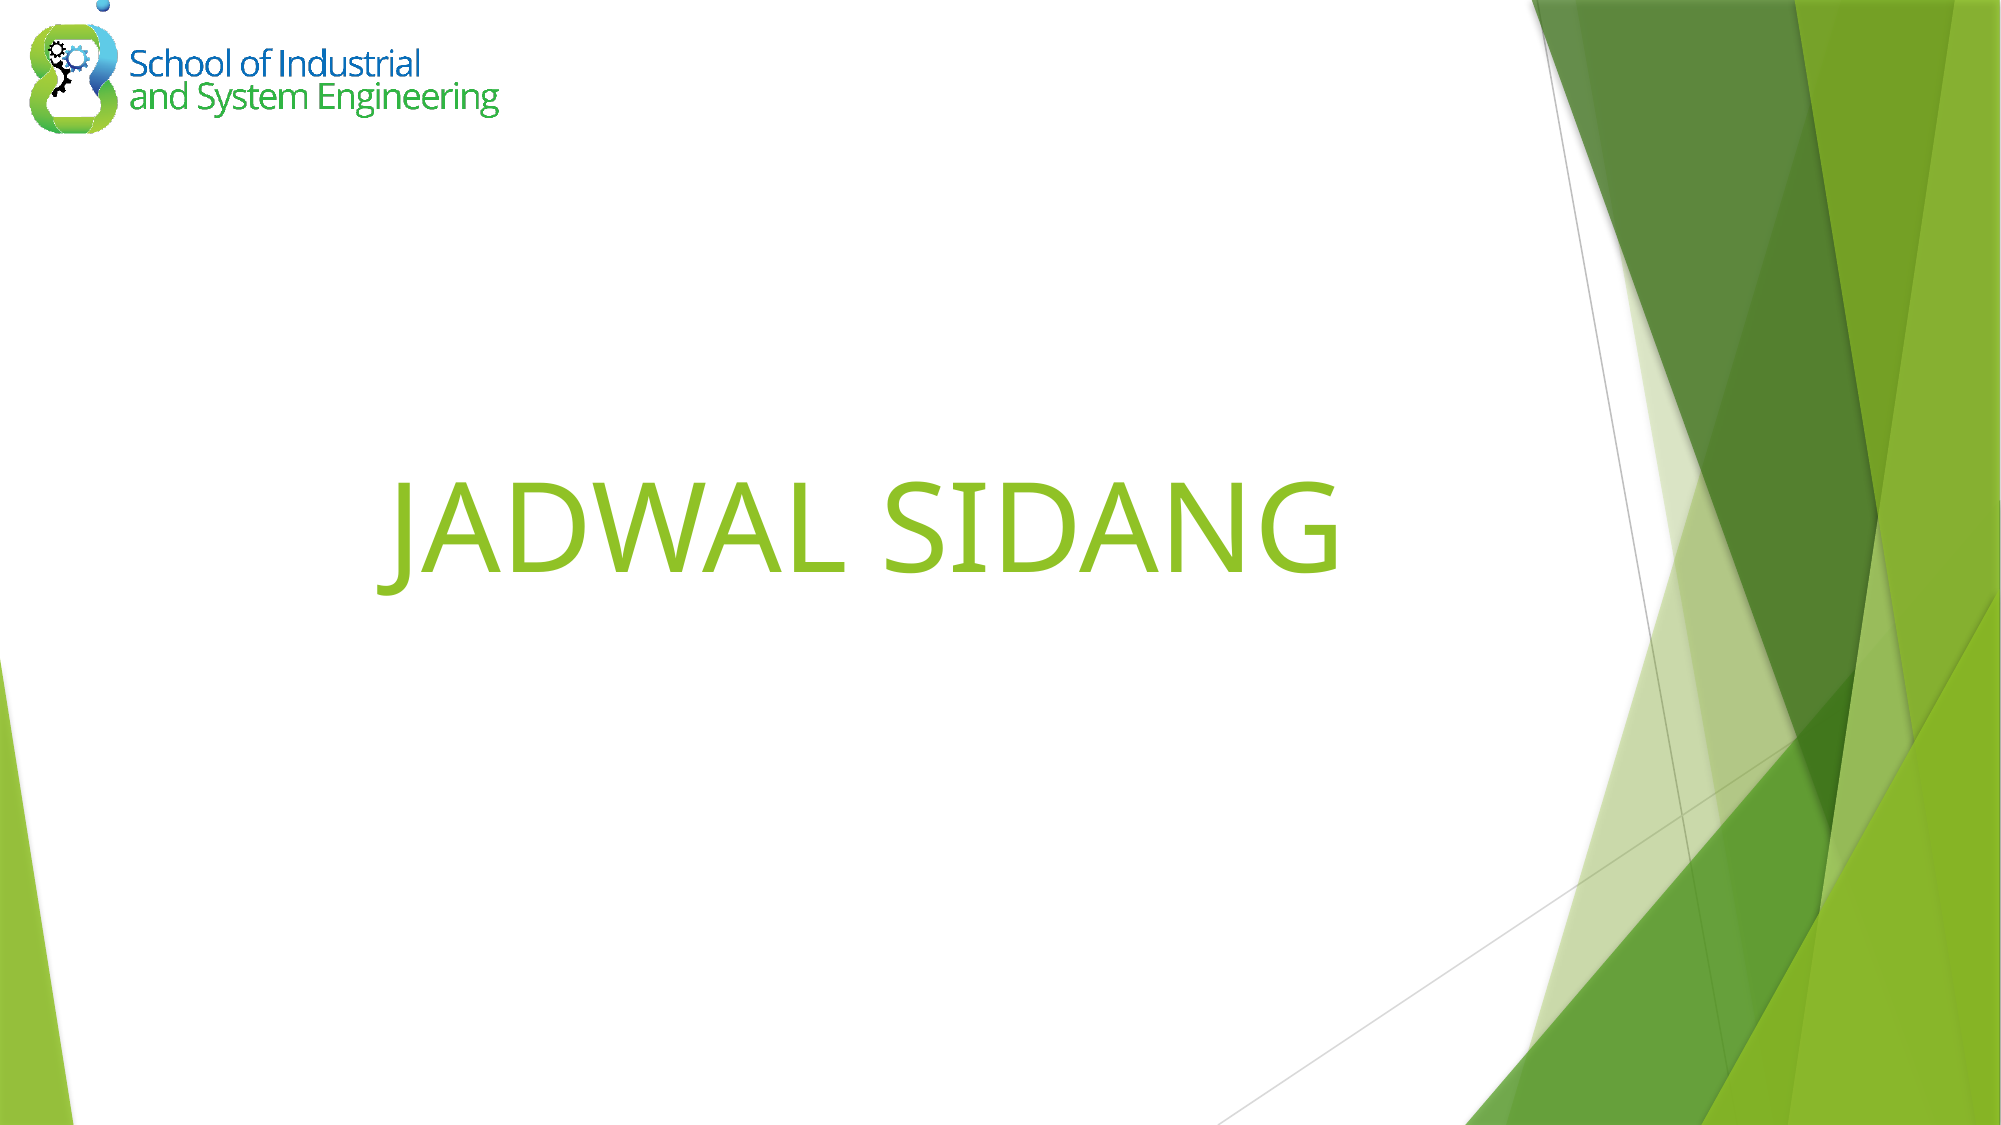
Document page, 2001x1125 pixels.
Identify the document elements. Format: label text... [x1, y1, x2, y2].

title JADWAL SIDANG [161, 440, 1572, 657]
picture [4, 0, 514, 138]
